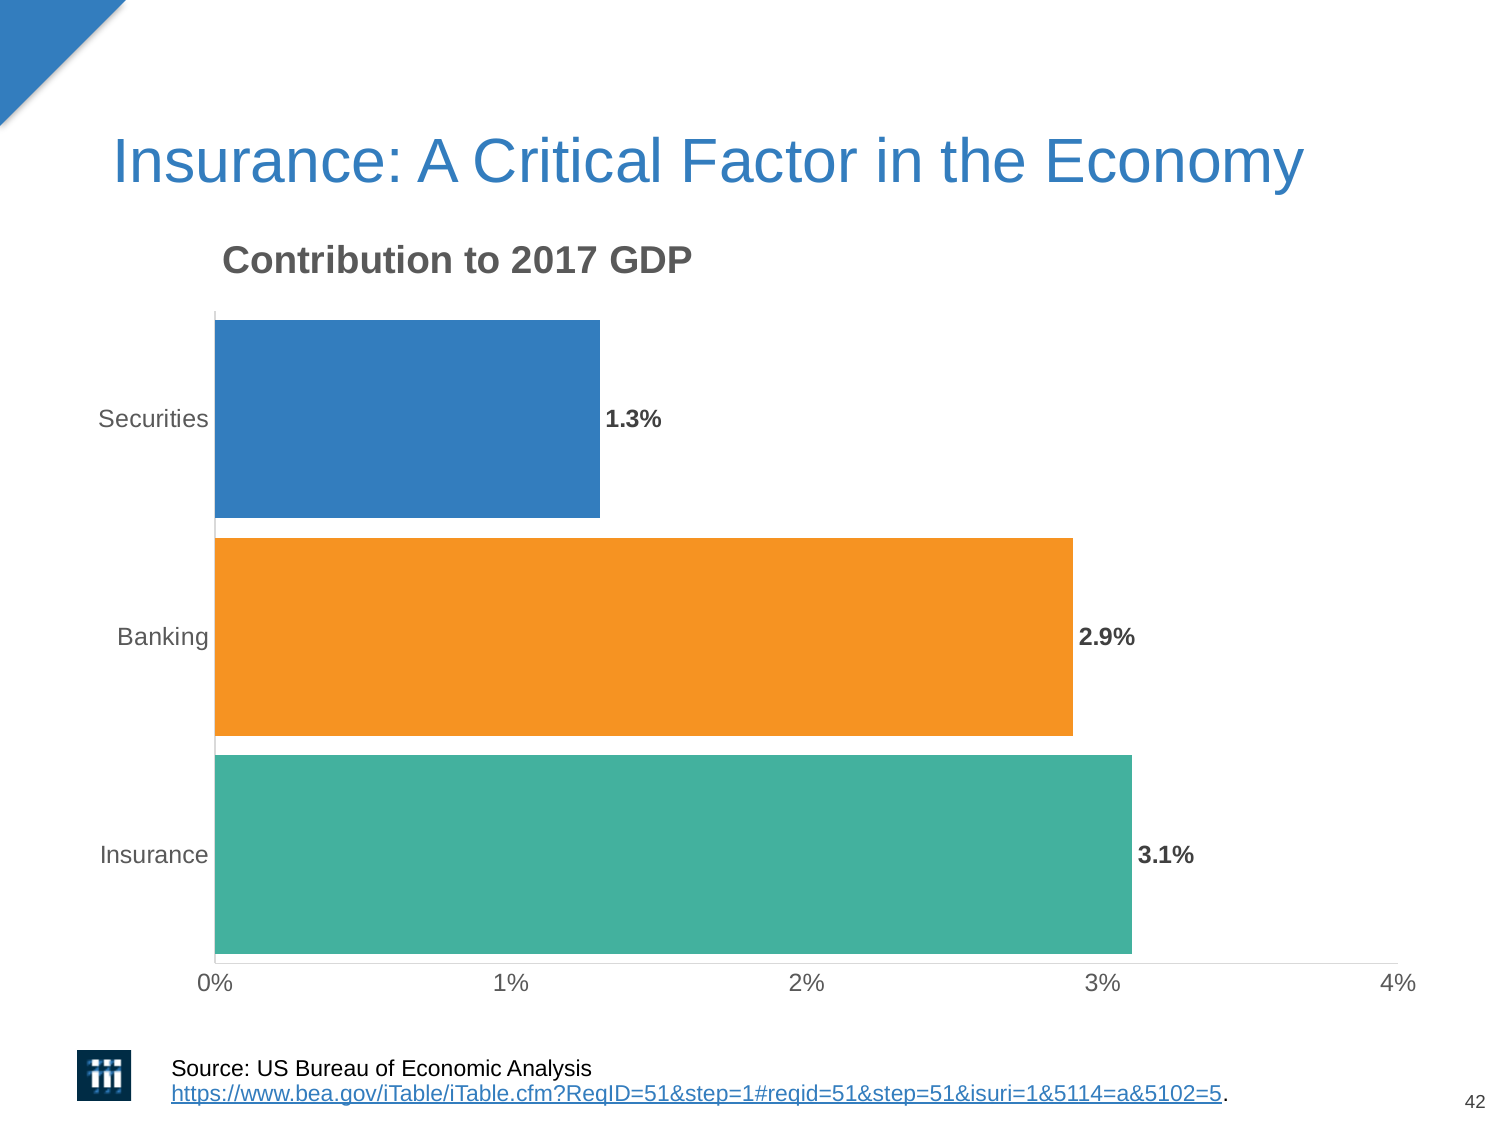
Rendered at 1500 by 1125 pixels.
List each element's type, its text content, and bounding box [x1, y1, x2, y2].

title Insurance: A Critical Factor in the Economy [97, 47, 1375, 201]
chart [70, 203, 1444, 1013]
list Source: US Bureau of Economic Analysis https://www.bea.gov/iTable/iTable.cfm?ReqID=51&step=1#reqid=51&step=51&isuri=1&5114=a&5102=5. [171, 1038, 1432, 1107]
